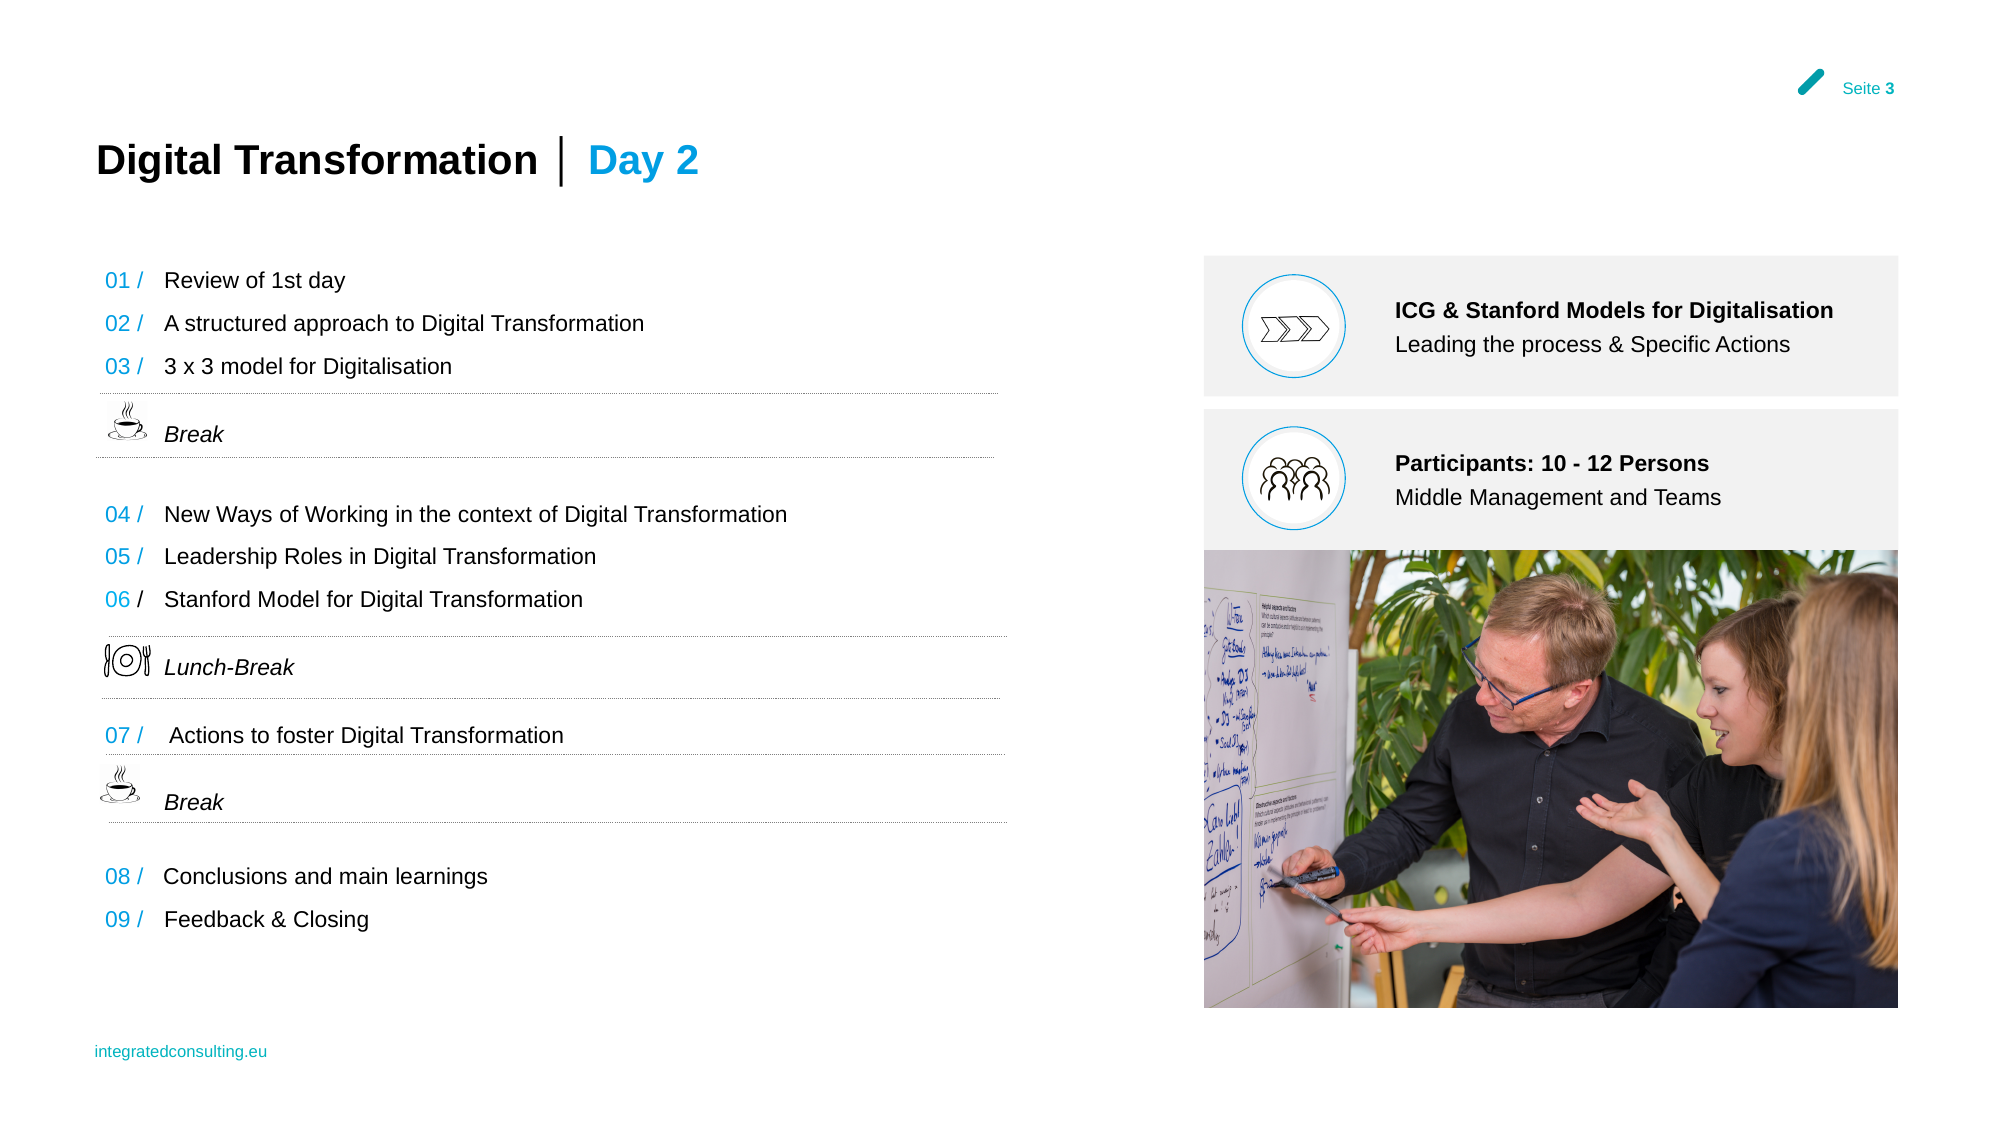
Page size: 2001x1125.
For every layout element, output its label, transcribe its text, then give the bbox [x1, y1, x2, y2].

picture [1259, 457, 1330, 501]
title Digital Transformation │ Day 2 [96, 120, 1898, 219]
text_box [96, 636, 158, 688]
picture [1259, 316, 1330, 342]
picture [1783, 56, 1829, 97]
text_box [1242, 274, 1346, 378]
picture [1204, 550, 1898, 1008]
text_box 01 / Review of 1st day 02 / A structured approach to Digital Transformation 03 / 3 x 3 model for Digitalisation Break 04 / New Ways of Working in the context of Digital Transformation 05 / Leadership Roles in Digital Transformation 06 / Stanford Model for Digital Transformation Lunch-Break 07 / Actions to foster Digital Transformation Break 08 / Conclusions and main learnings 09 / Feedback & Closing [90, 256, 1099, 1005]
picture [99, 764, 140, 804]
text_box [1242, 426, 1346, 530]
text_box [1203, 255, 1899, 550]
picture [107, 401, 148, 441]
